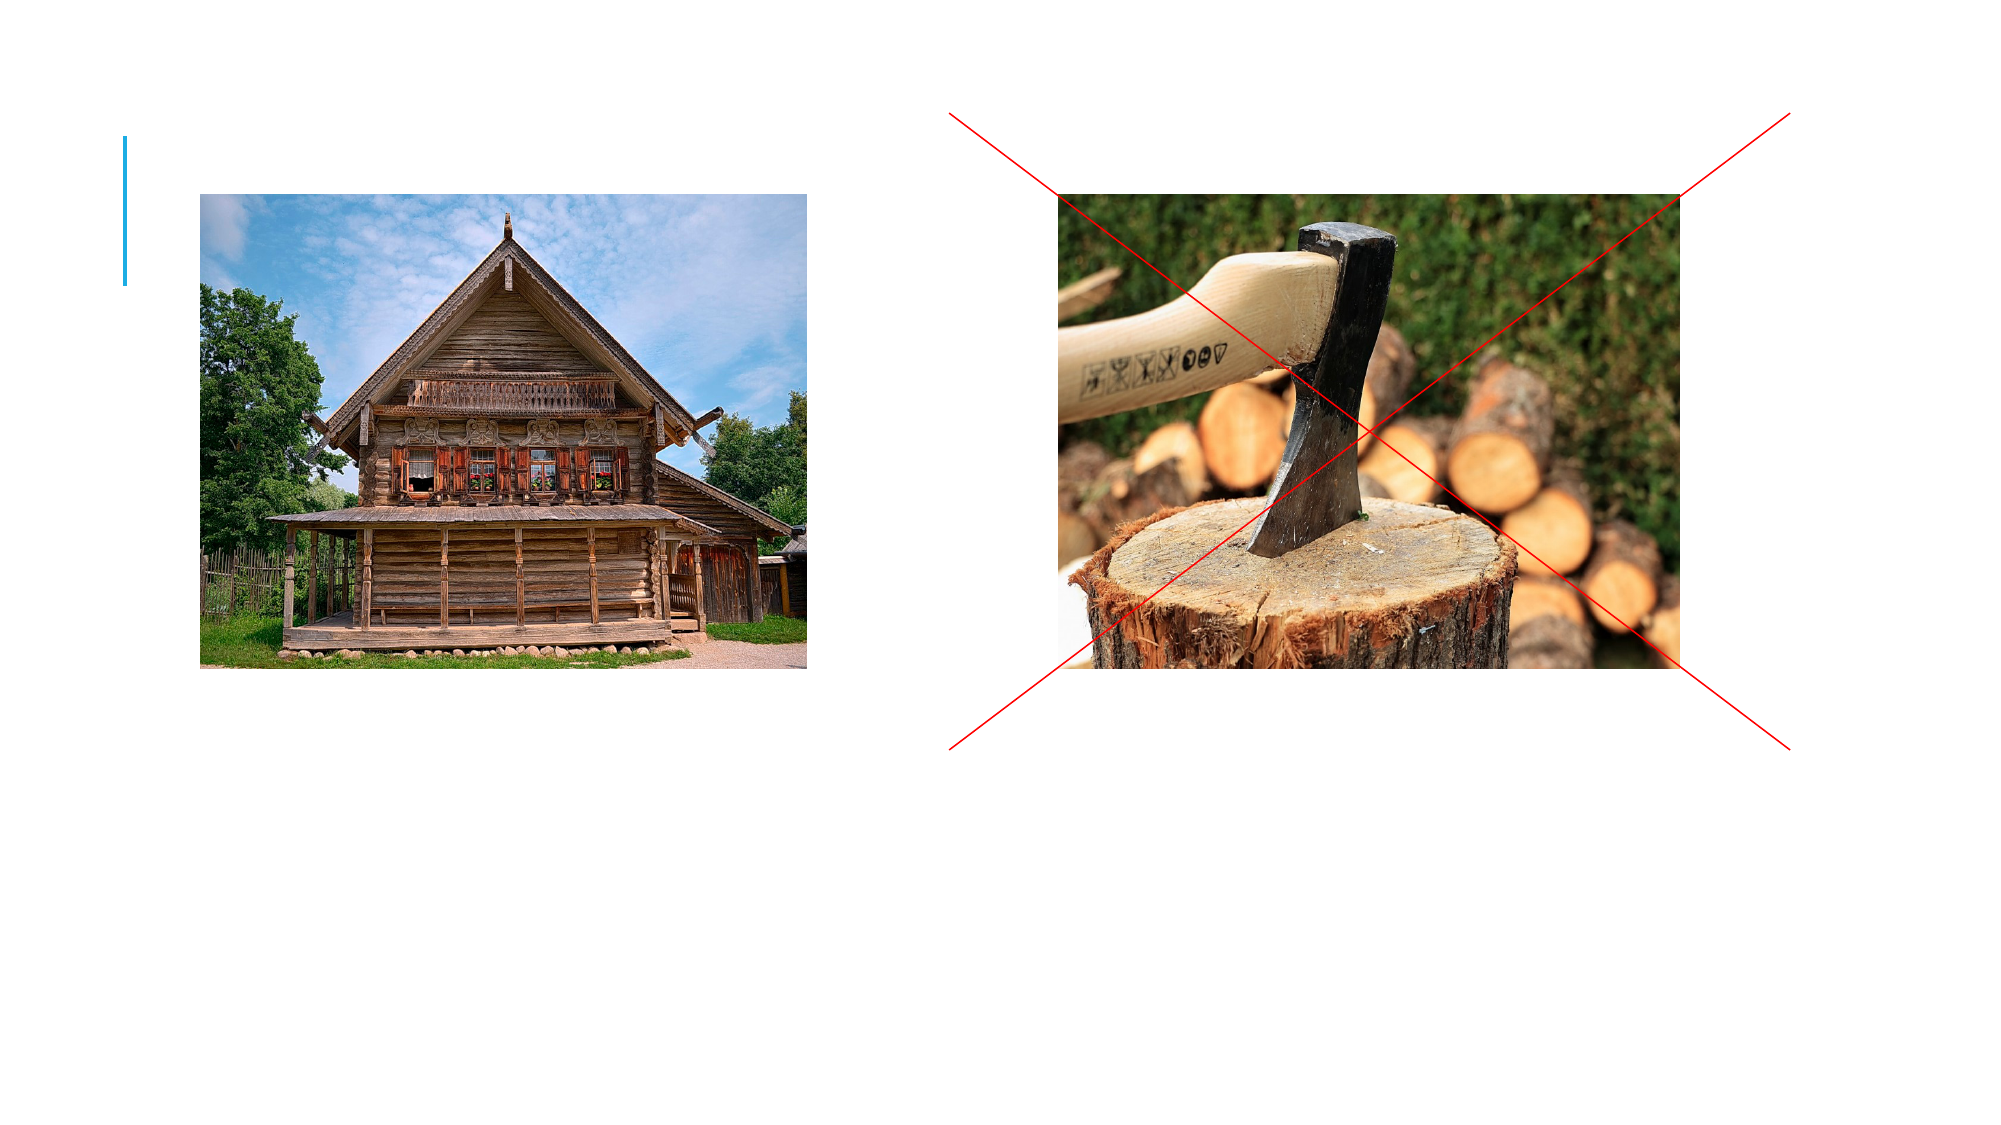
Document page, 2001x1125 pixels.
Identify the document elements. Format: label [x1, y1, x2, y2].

text_box [948, 112, 1791, 751]
picture [199, 194, 807, 669]
